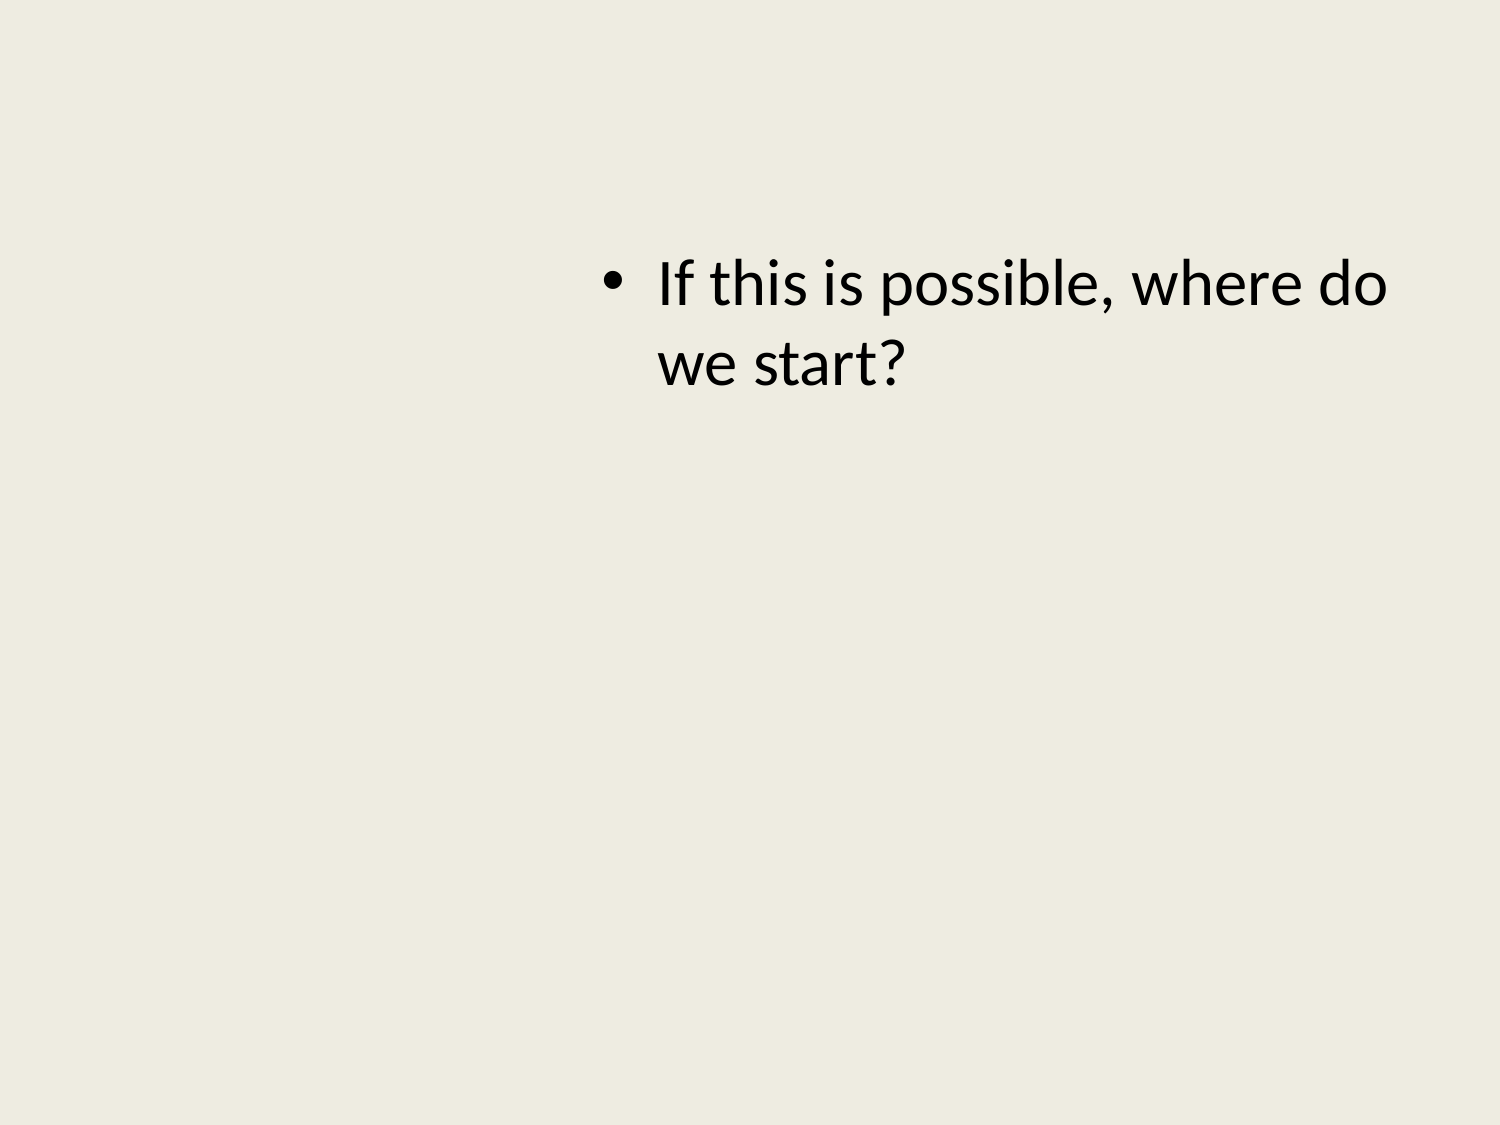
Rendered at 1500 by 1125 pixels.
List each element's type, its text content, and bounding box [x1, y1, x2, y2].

list If this is possible, where do we start? [586, 44, 1425, 1005]
